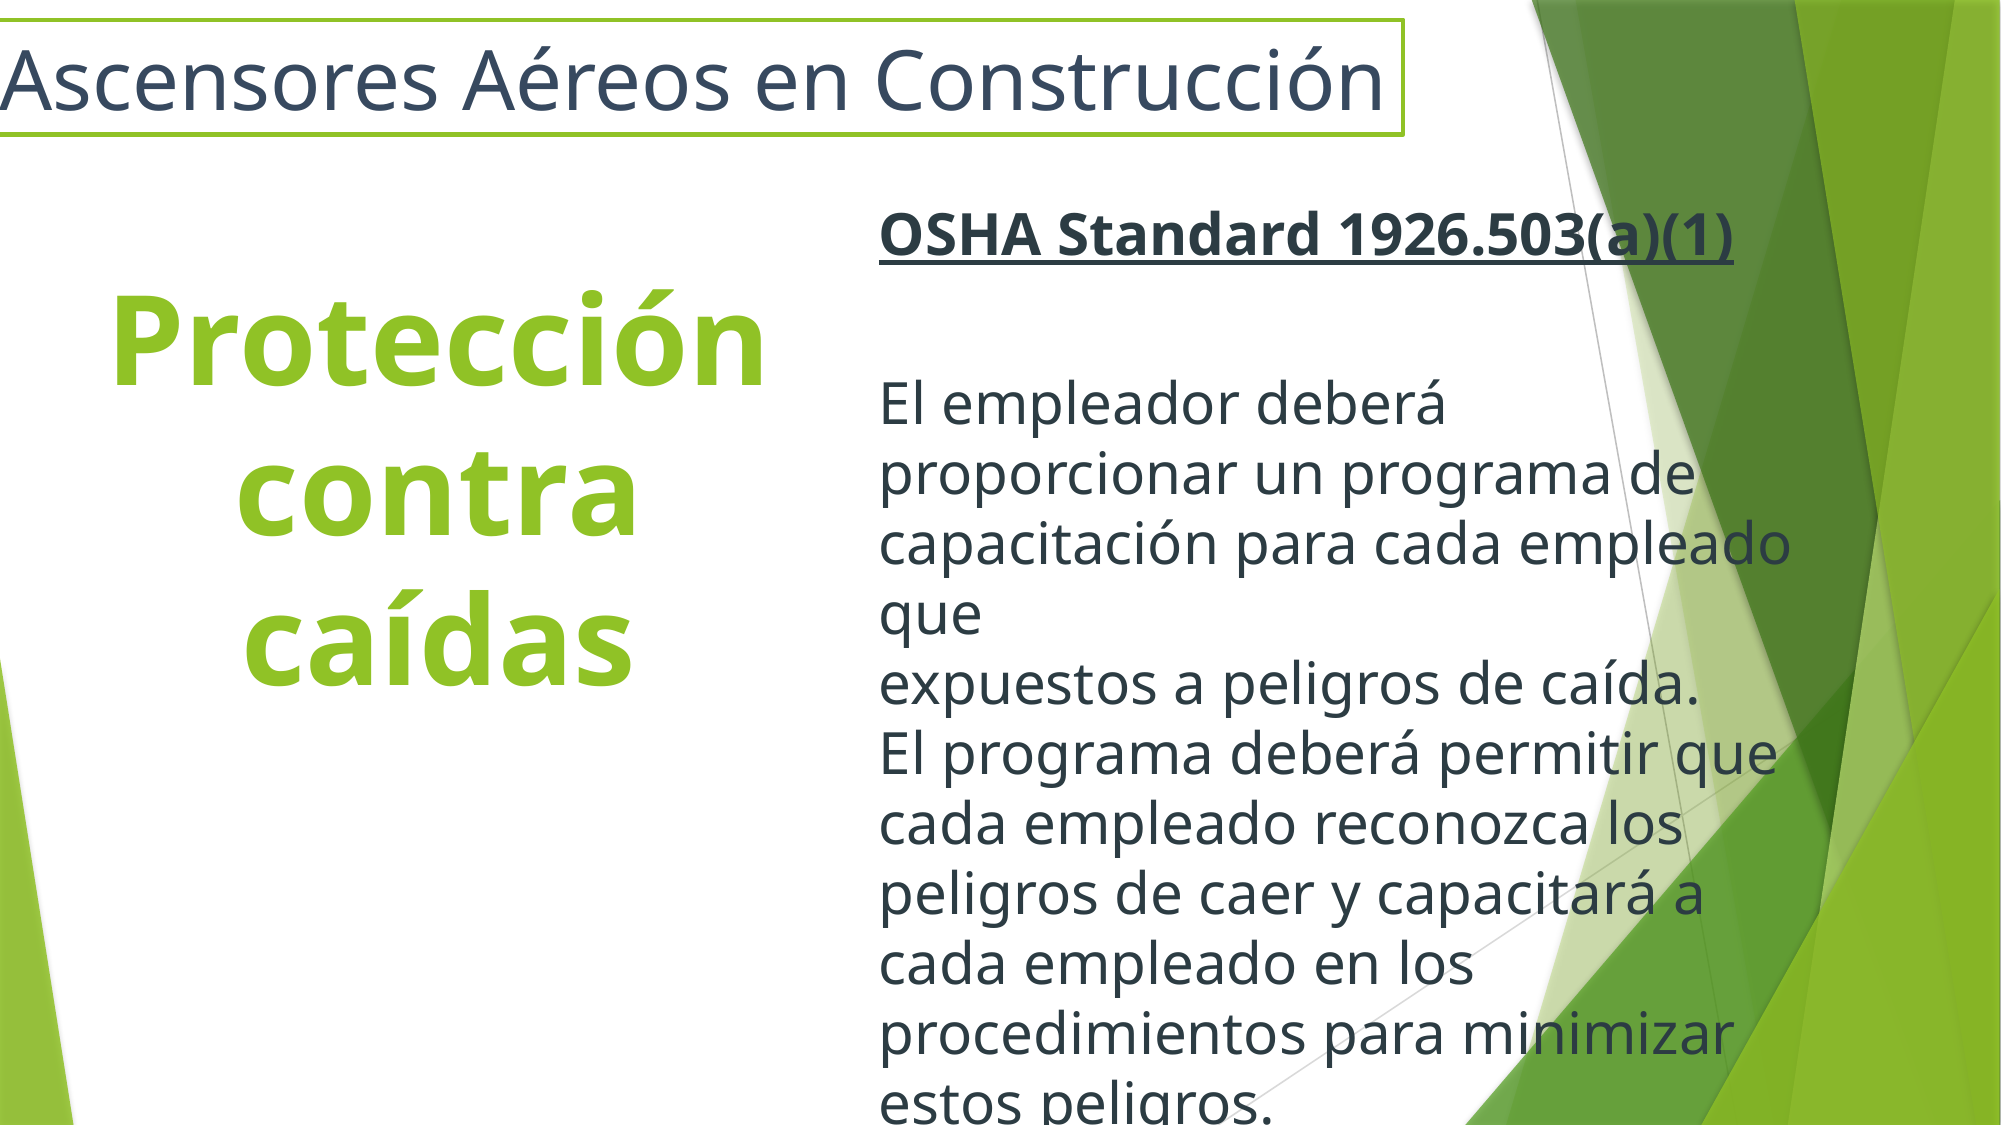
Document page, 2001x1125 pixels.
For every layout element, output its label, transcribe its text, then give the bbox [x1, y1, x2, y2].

text_box OSHA Standard 1926.503(a)(1) El empleador deberá proporcionar un programa de capacitación para cada empleado que expuestos a peligros de caída. El programa deberá permitir que cada empleado reconozca los peligros de caer y capacitará a cada empleado en los procedimientos para minimizar estos peligros. [863, 189, 1832, 1125]
text_box Ascensores Aéreos en Construcción [0, 19, 1404, 135]
title Protección contra caídas [87, 252, 791, 1074]
